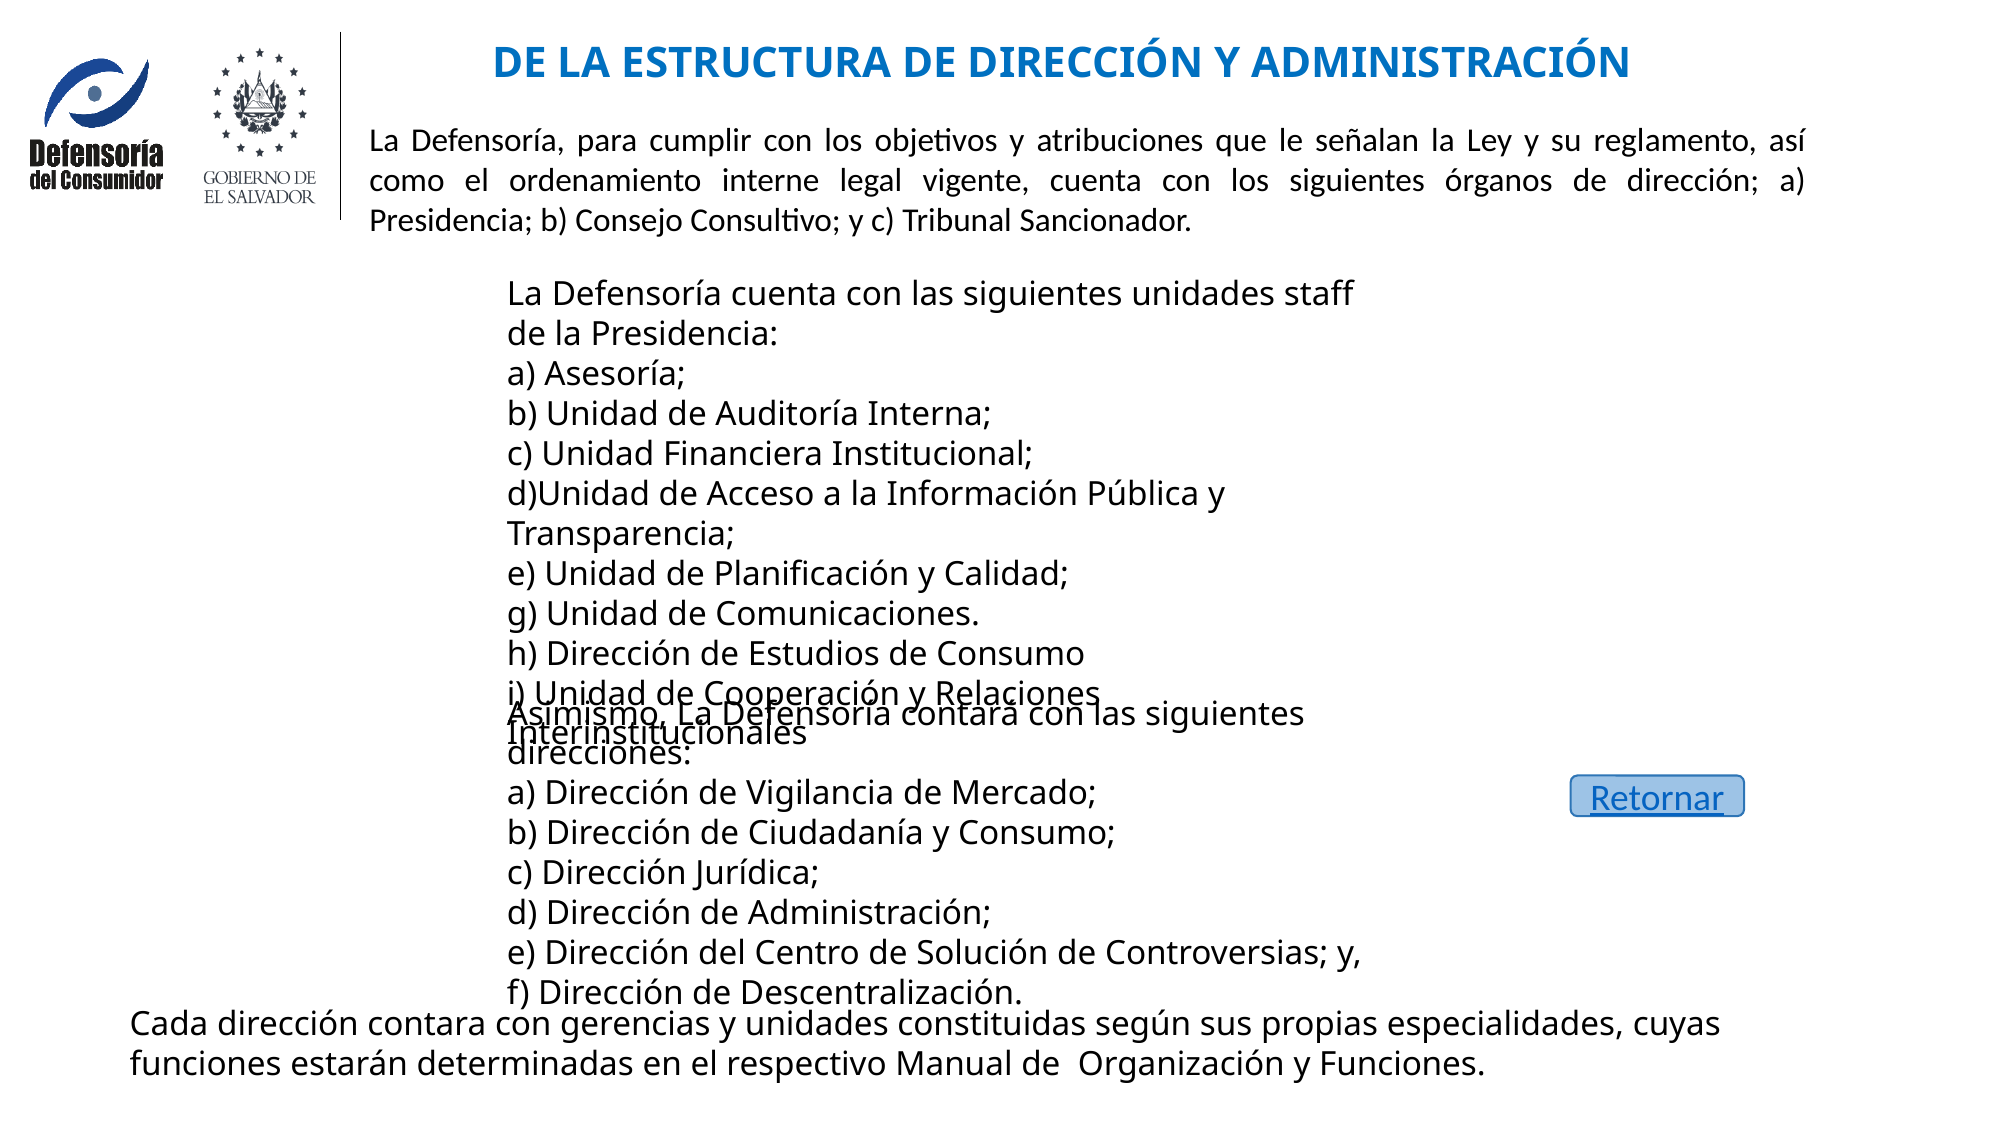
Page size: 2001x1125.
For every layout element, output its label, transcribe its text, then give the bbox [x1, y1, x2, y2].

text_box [25, 31, 341, 220]
text_box Cada dirección contara con gerencias y unidades constituidas según sus propias especialidades, cuyas funciones estarán determinadas en el respectivo Manual de Organización y Funciones. [114, 994, 1792, 1090]
text_box La Defensoría cuenta con las siguientes unidades staff de la Presidencia: a) Asesoría; b) Unidad de Auditoría Interna; c) Unidad Financiera Institucional; d)Unidad de Acceso a la Información Pública y Transparencia; e) Unidad de Planificación y Calidad; g) Unidad de Comunicaciones. h) Dirección de Estudios de Consumo i) Unidad de Cooperación y Relaciones Interinstitucionales [492, 265, 1374, 684]
text_box DE LA ESTRUCTURA DE DIRECCIÓN Y ADMINISTRACIÓN [415, 29, 1710, 111]
text_box Retornar [1569, 774, 1746, 818]
text_box Asimismo, La Defensoría contará con las siguientes direcciones: a) Dirección de Vigilancia de Mercado; b) Dirección de Ciudadanía y Consumo; c) Dirección Jurídica; d) Dirección de Administración; e) Dirección del Centro de Solución de Controversias; y, f) Dirección de Descentralización. [492, 684, 1394, 994]
text_box La Defensoría, para cumplir con los objetivos y atribuciones que le señalan la Ley y su reglamento, así como el ordenamiento interne legal vigente, cuenta con los siguientes órganos de dirección; a) Presidencia; b) Consejo Consultivo; y c) Tribunal Sancionador. [354, 111, 1823, 246]
